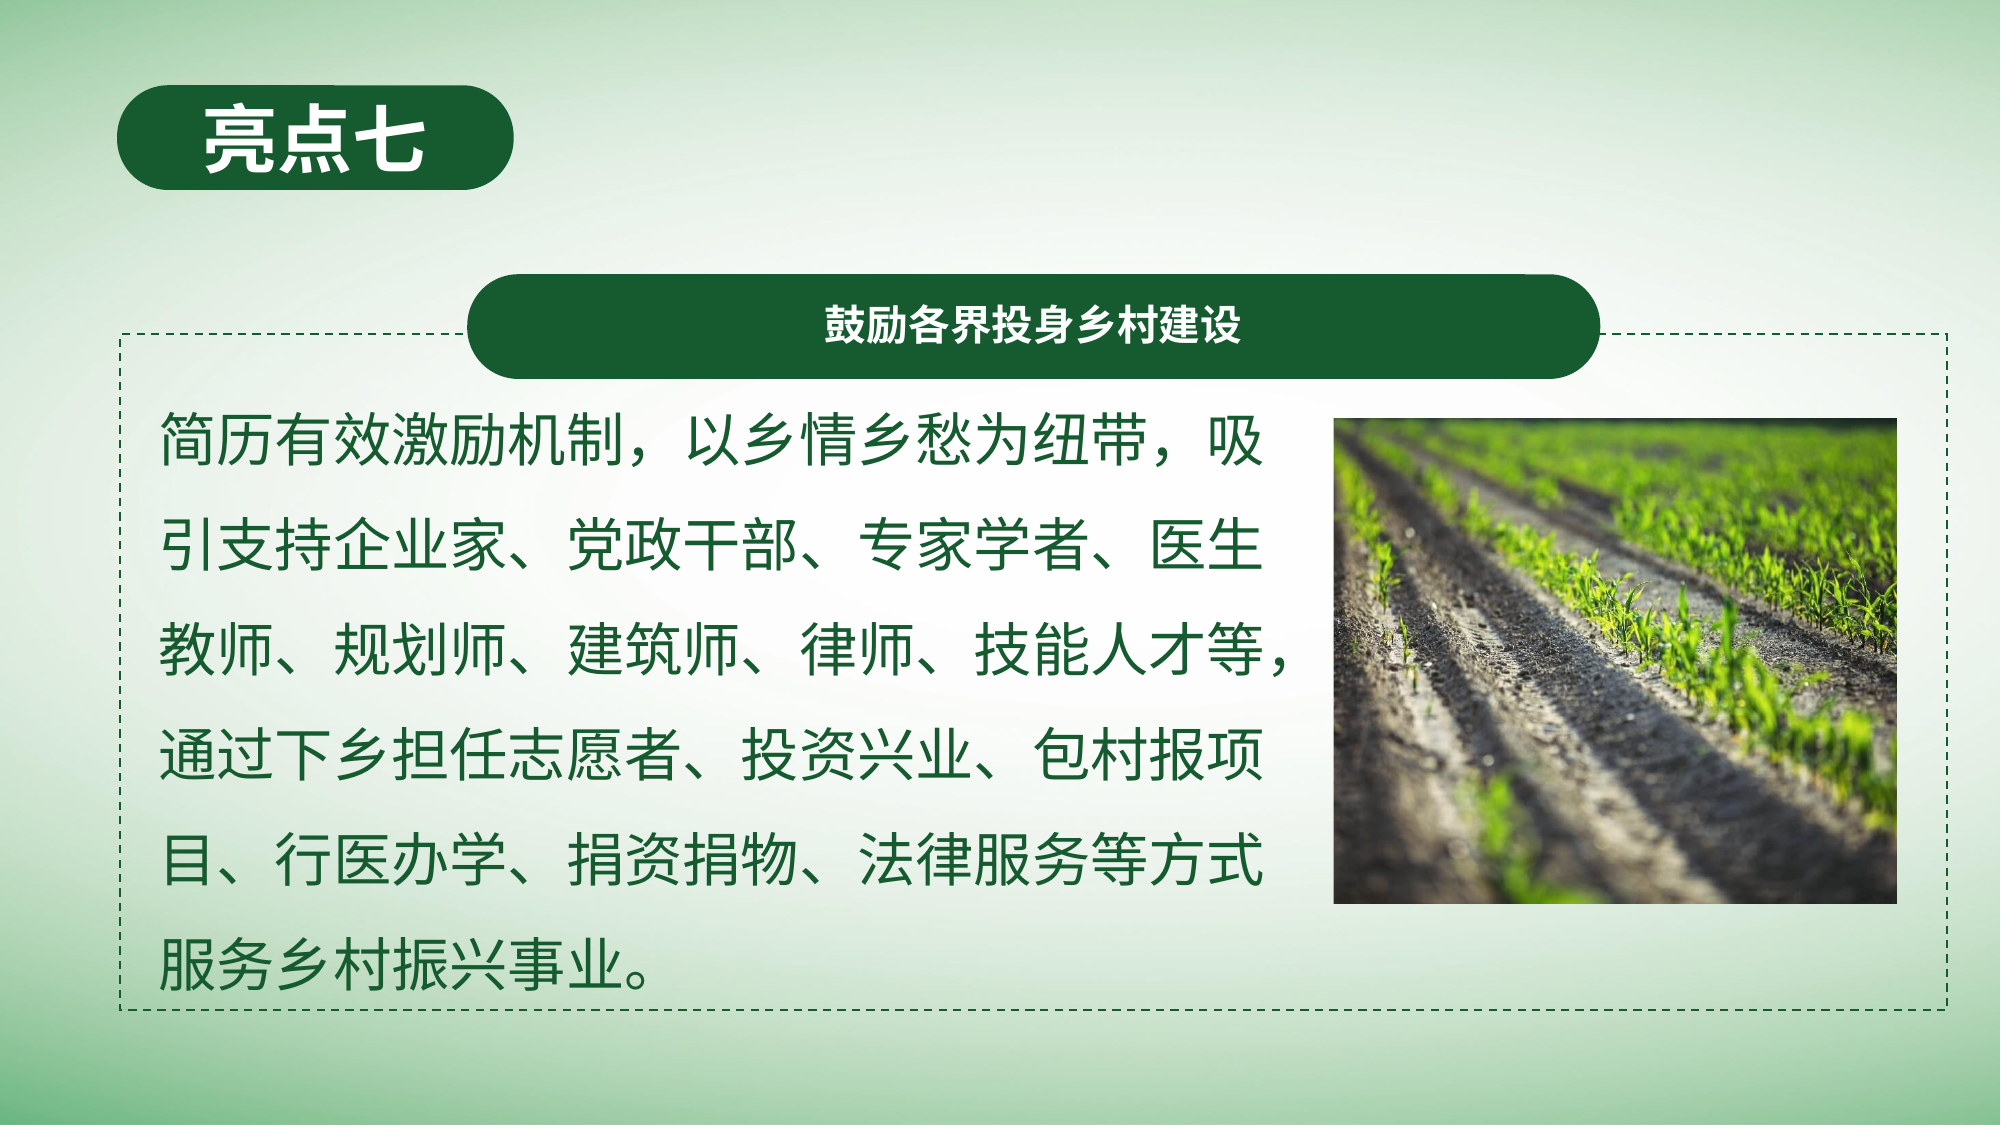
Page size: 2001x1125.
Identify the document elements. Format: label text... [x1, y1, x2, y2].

text_box [469, 276, 1599, 377]
text_box 鼓励各界投身乡村建设 [810, 291, 1258, 357]
picture [0, 0, 2000, 1125]
text_box 简历有效激励机制，以乡情乡愁为纽带，吸引支持企业家、党政干部、专家学者、医生教师、规划师、建筑师、律师、技能人才等，通过下乡担任志愿者、投资兴业、包村报项目、行医办学、捐资捐物、法律服务等方式服务乡村振兴事业。 [146, 362, 1284, 1004]
text_box 亮点七 [119, 87, 512, 188]
text_box [119, 333, 1948, 1011]
